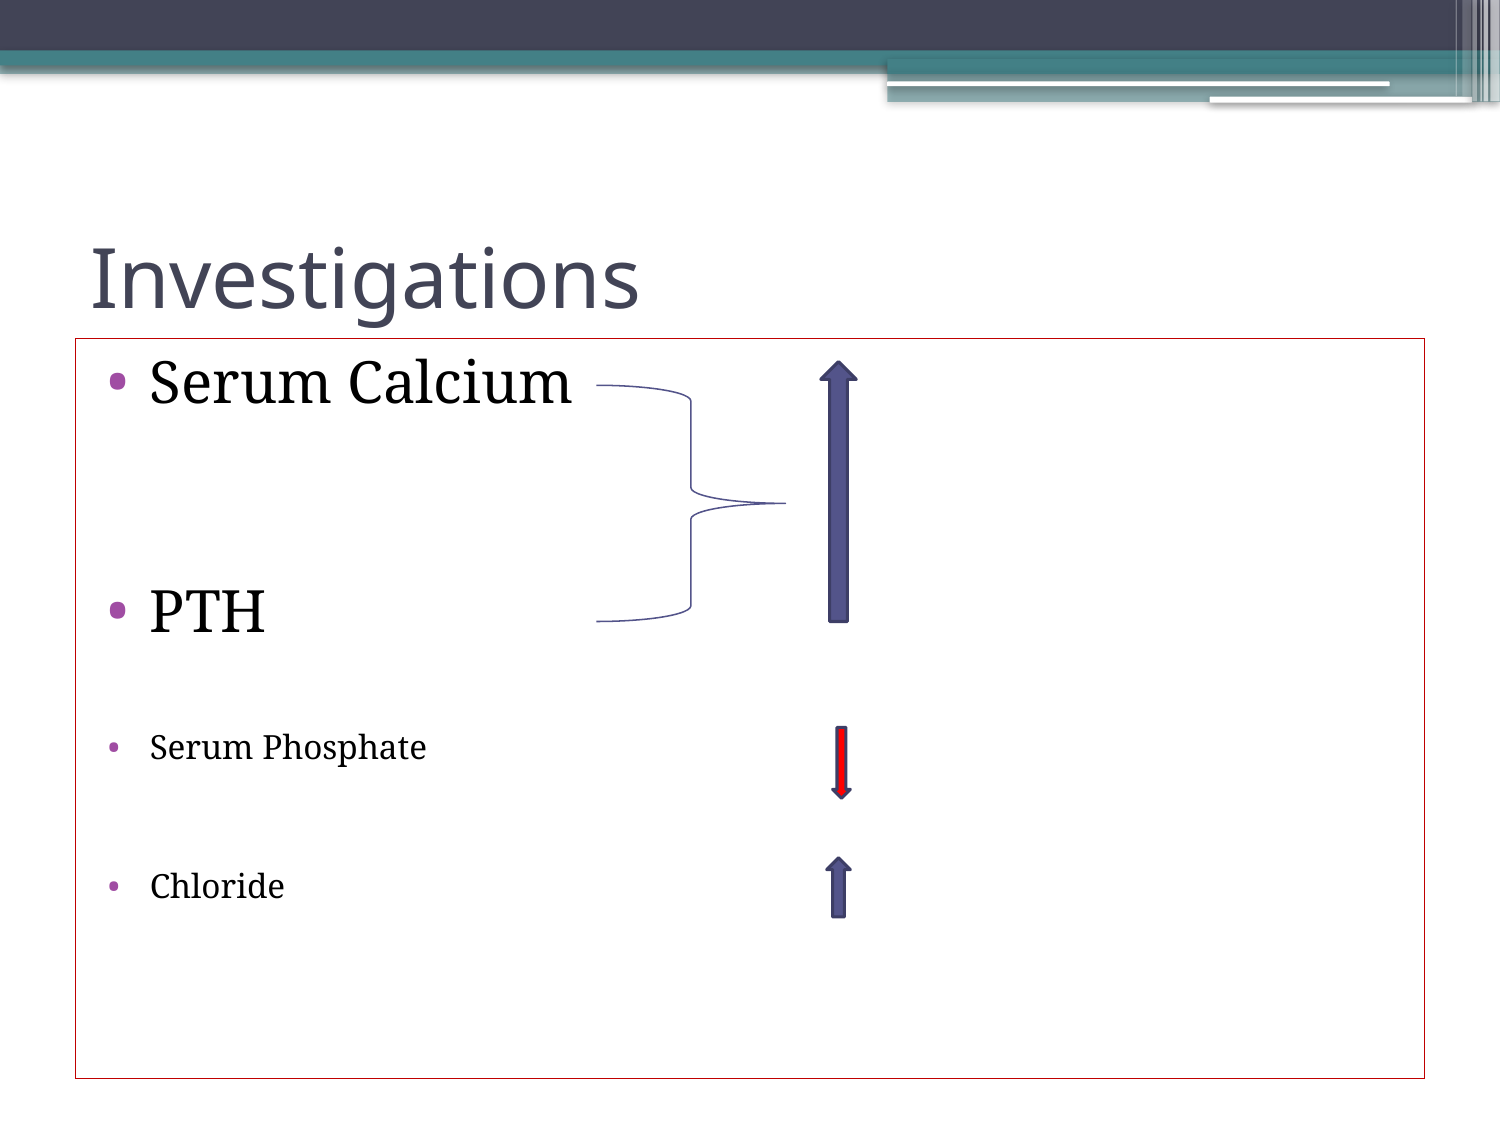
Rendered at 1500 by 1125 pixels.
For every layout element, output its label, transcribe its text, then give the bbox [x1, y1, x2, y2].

text_box [825, 856, 852, 919]
text_box [831, 725, 852, 800]
text_box [819, 360, 858, 624]
title Investigations [75, 187, 1425, 338]
text_box [596, 384, 787, 623]
list Serum Calcium PTH Serum Phosphate Chloride [75, 338, 1425, 1079]
